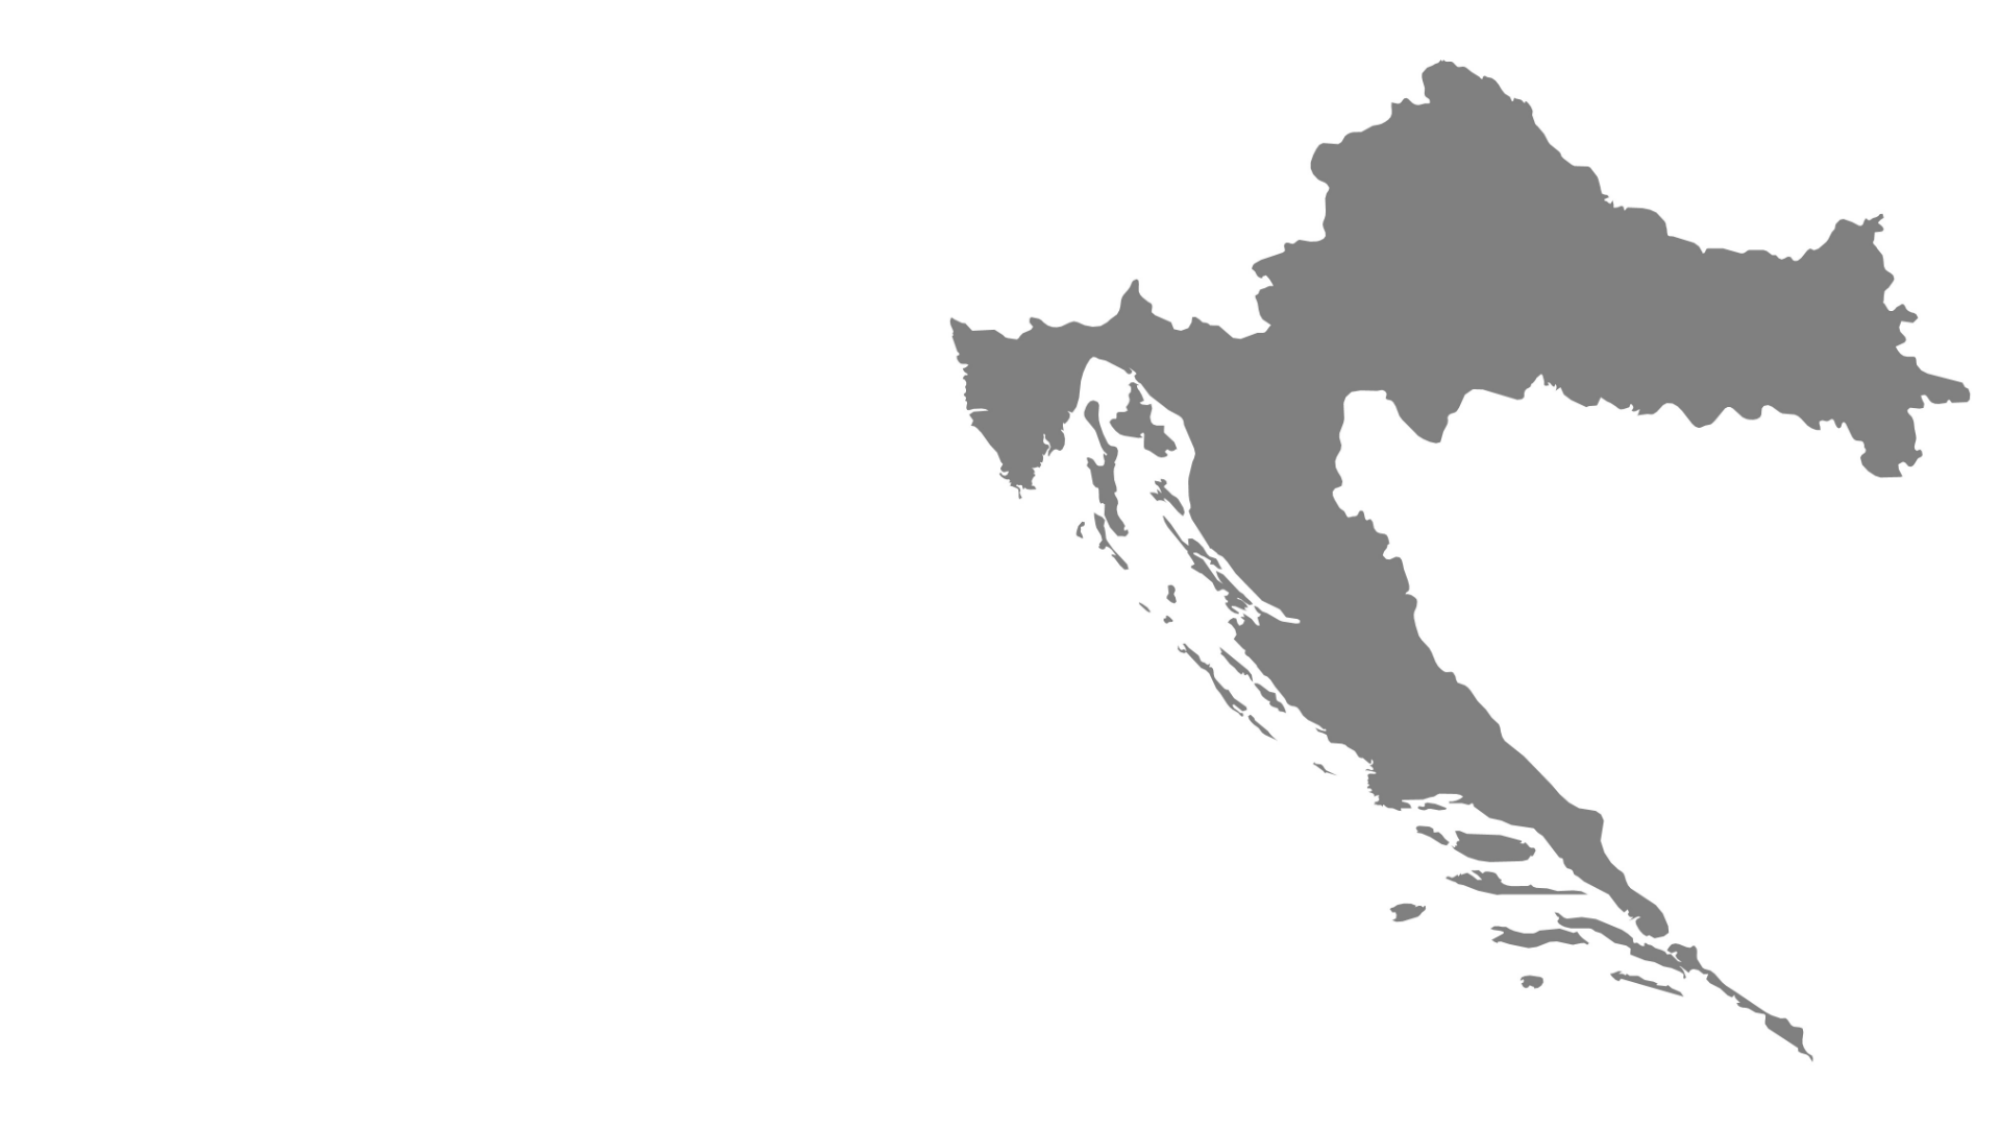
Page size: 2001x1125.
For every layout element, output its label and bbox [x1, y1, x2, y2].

picture [915, 46, 1975, 1079]
